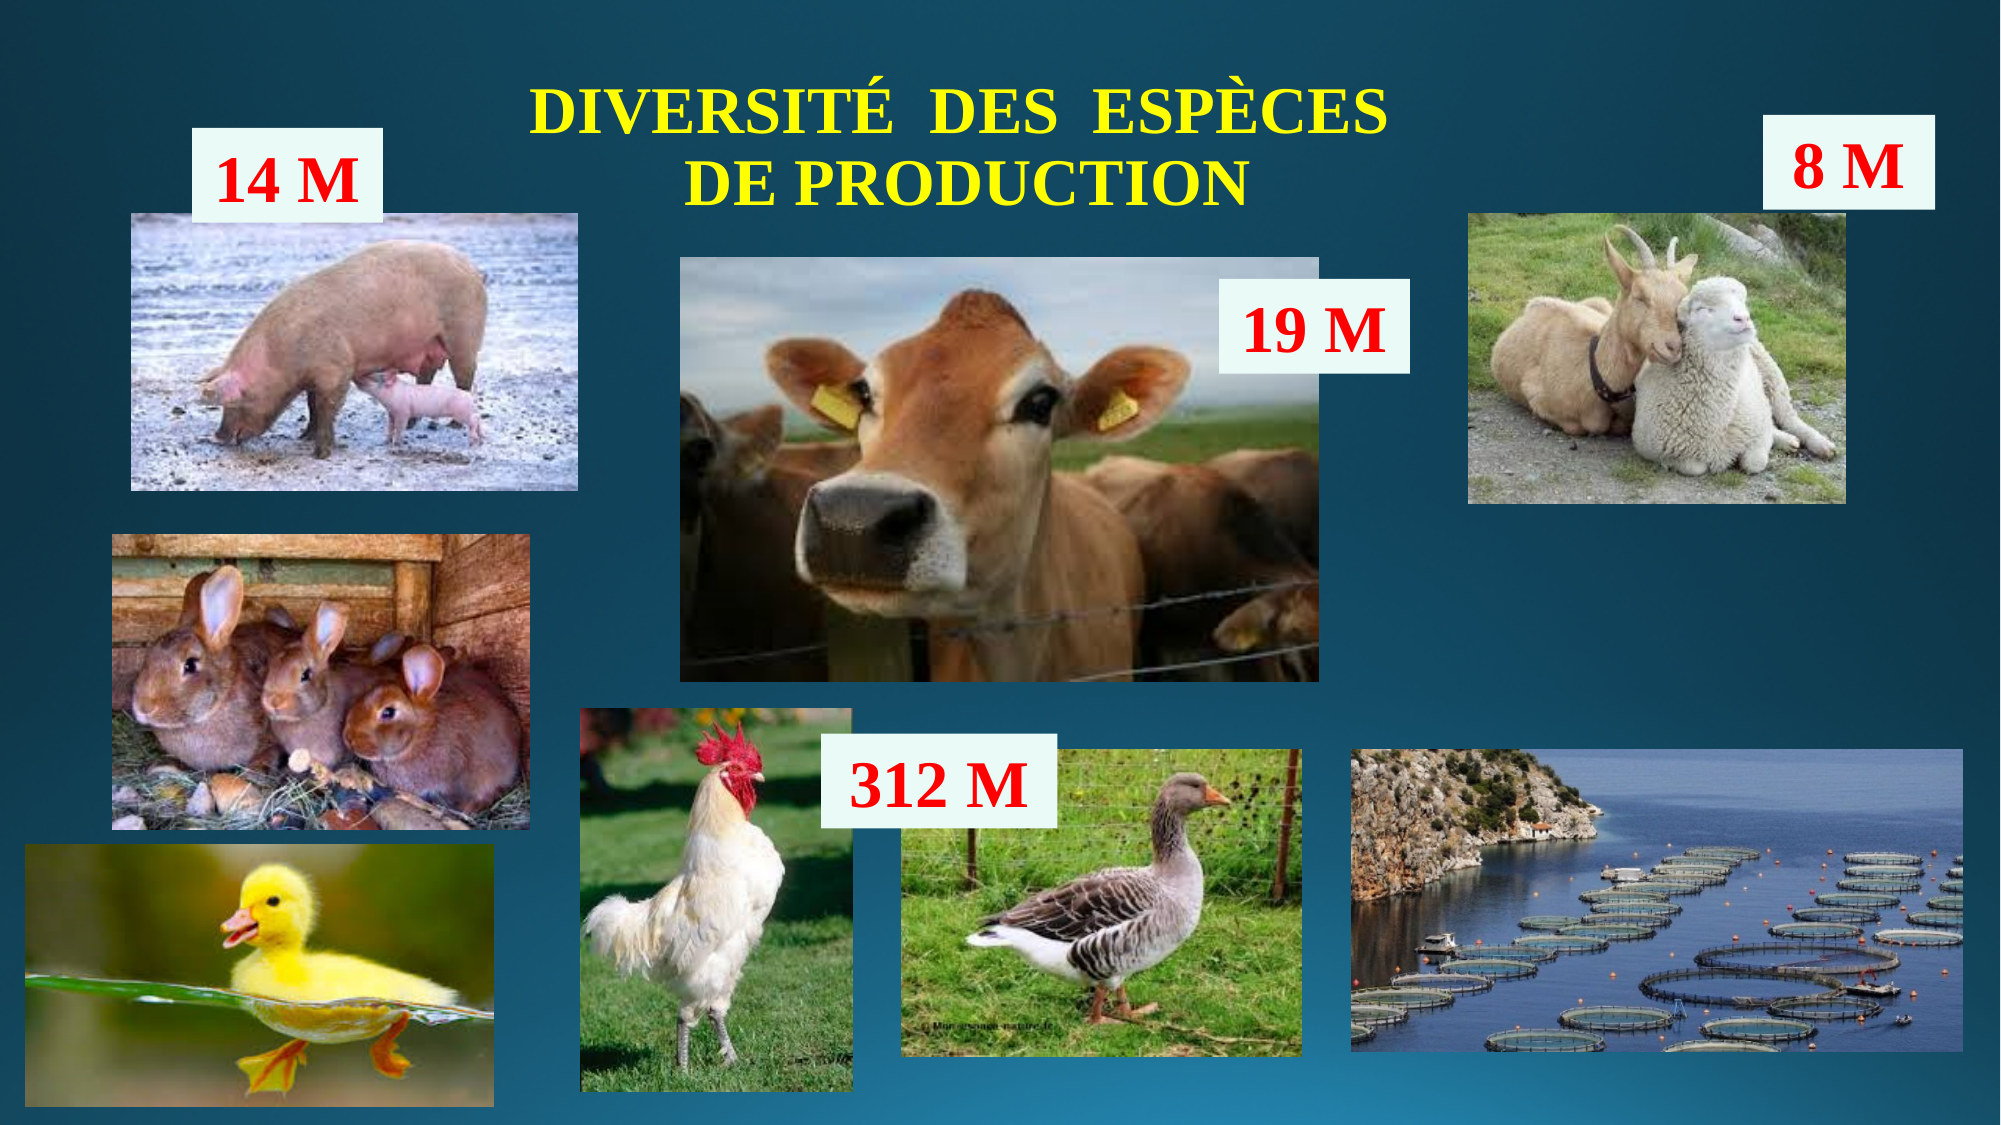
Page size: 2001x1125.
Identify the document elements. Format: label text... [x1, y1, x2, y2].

text_box 14 M [192, 127, 383, 213]
title DIVERSITÉ DES ESPÈCES DE PRODUCTION [493, 39, 1443, 258]
text_box 8 M [1763, 114, 1936, 210]
text_box 19 M [1319, 278, 1410, 374]
text_box 312 M [853, 733, 1058, 829]
picture [0, 0, 2001, 1125]
